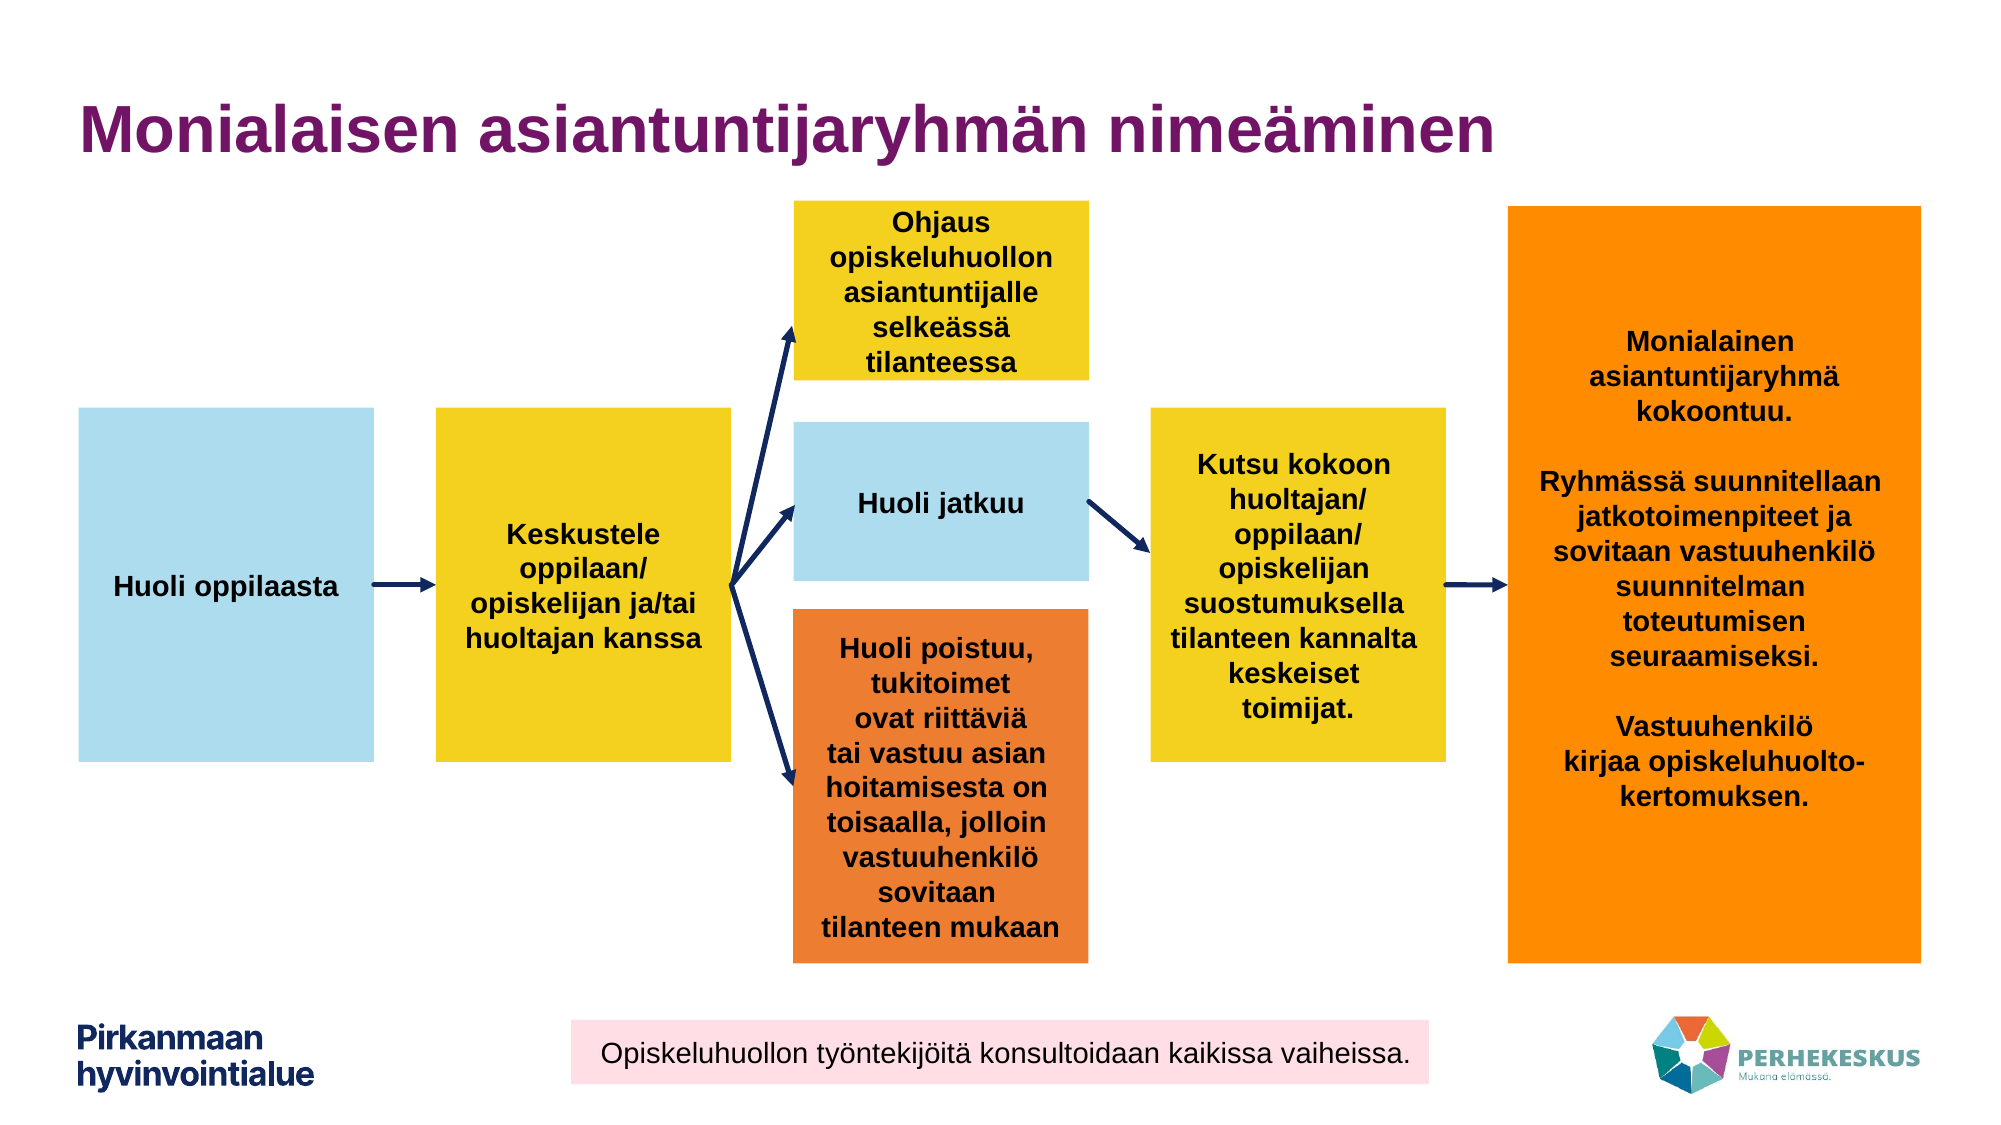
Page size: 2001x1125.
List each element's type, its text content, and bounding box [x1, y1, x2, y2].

text_box Huoli jatkuu [793, 421, 1090, 582]
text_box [732, 325, 793, 584]
title Monialaisen asiantuntijaryhmän nimeäminen [79, 54, 1922, 207]
text_box Keskustele oppilaan/ opiskelijan ja/tai huoltajan kanssa [435, 407, 732, 763]
text_box Huoli poistuu, tukitoimet ovat riittäviä tai vastuu asian hoitamisesta on toisaalla, jolloin vastuuhenkilö sovitaan tilanteen mukaan [792, 608, 1089, 964]
text_box Kutsu kokoon huoltajan/oppilaan/opiskelijan suostumuksella tilanteen kannalta keskeiset toimijat. [1150, 407, 1447, 763]
text_box Opiskeluhuollon työntekijöitä konsultoidaan kaikissa vaiheissa. [570, 1019, 1430, 1085]
text_box Huoli oppilaasta [78, 407, 375, 763]
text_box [731, 584, 794, 787]
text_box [1088, 501, 1151, 554]
picture [1649, 1012, 1922, 1096]
text_box Monialainen asiantuntijaryhmä kokoontuu. Ryhmässä suunnitellaan jatkotoimenpiteet ja sovitaan vastuuhenkilö suunnitelman toteutumisen seuraamiseksi. Vastuuhenkilö kirjaa opiskeluhuolto-kertomuksen. [1507, 205, 1922, 964]
text_box Ohjaus opiskeluhuollon asiantuntijalle selkeässä tilanteessa [793, 200, 1090, 381]
